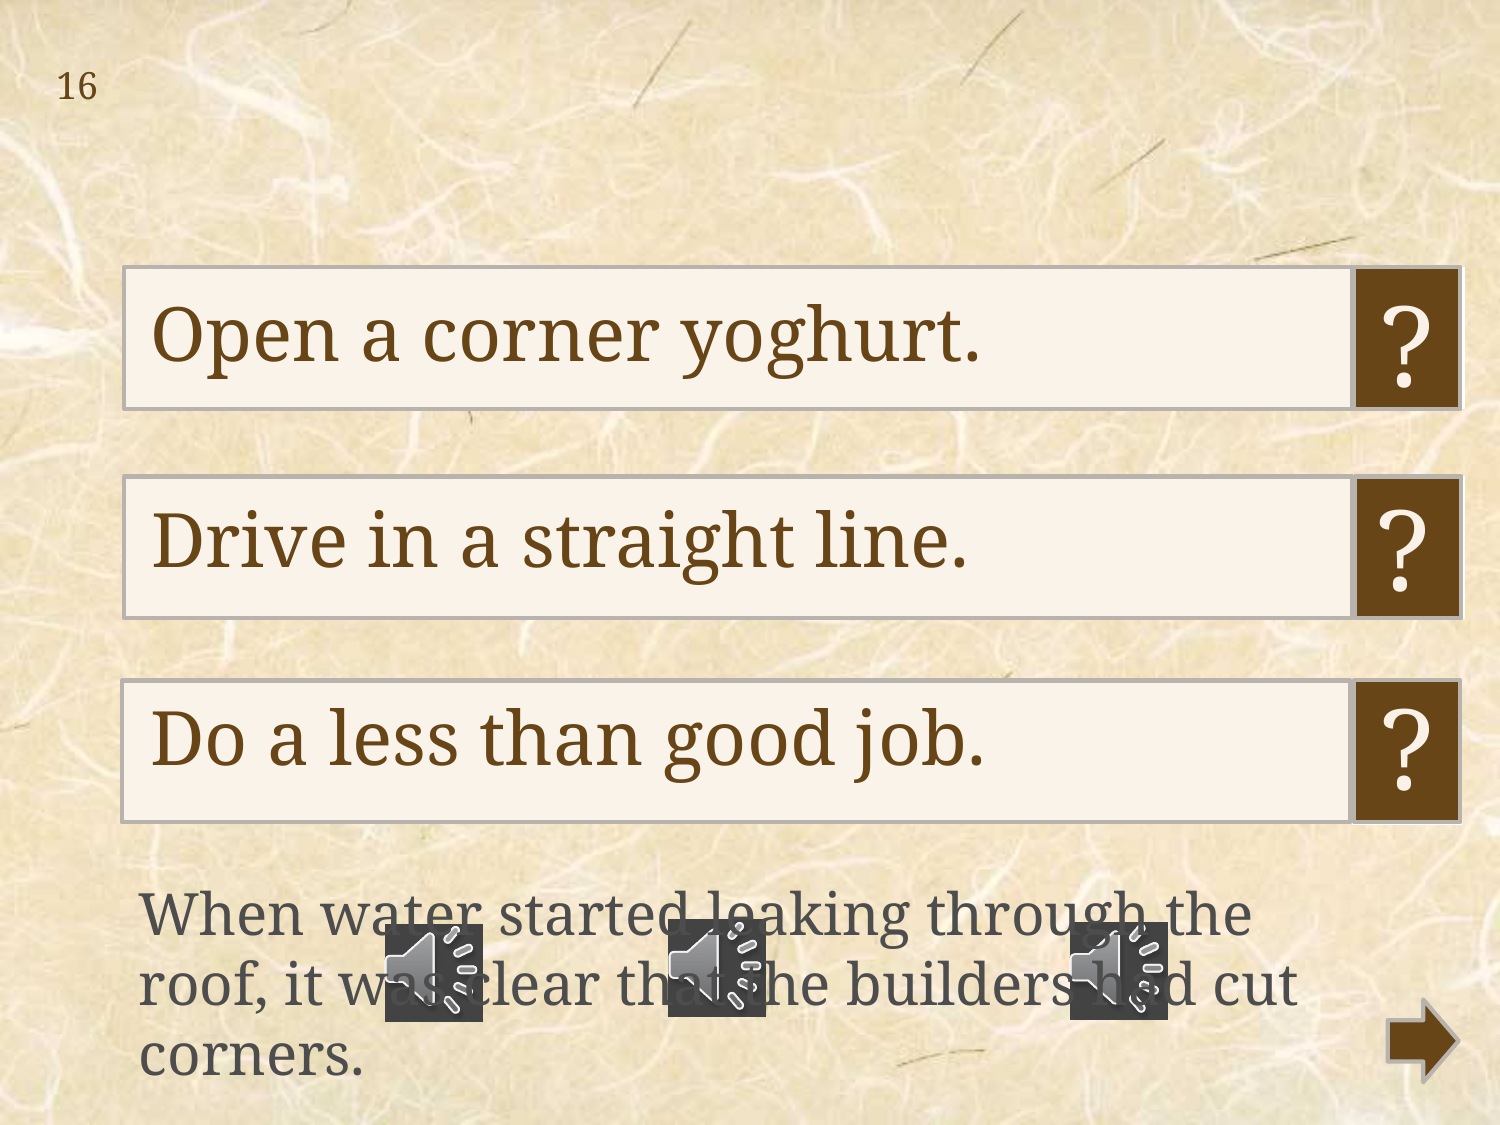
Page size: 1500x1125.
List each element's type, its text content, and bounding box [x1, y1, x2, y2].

text_box [120, 678, 1348, 824]
picture [0, 0, 1500, 1125]
text_box [122, 474, 1350, 620]
text_box [1385, 997, 1461, 1085]
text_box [1354, 471, 1462, 624]
text_box [122, 265, 1352, 411]
text_box 16 [41, 54, 122, 115]
text_box Open a corner yoghurt. [135, 278, 1341, 384]
text_box Drive in a straight line. [136, 484, 1342, 590]
text_box When water started leaking through the roof, it was clear that the builders had cut corners. [123, 869, 1341, 1095]
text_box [1353, 266, 1461, 419]
text_box Do a less than good job. [135, 683, 1329, 788]
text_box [1353, 670, 1461, 823]
